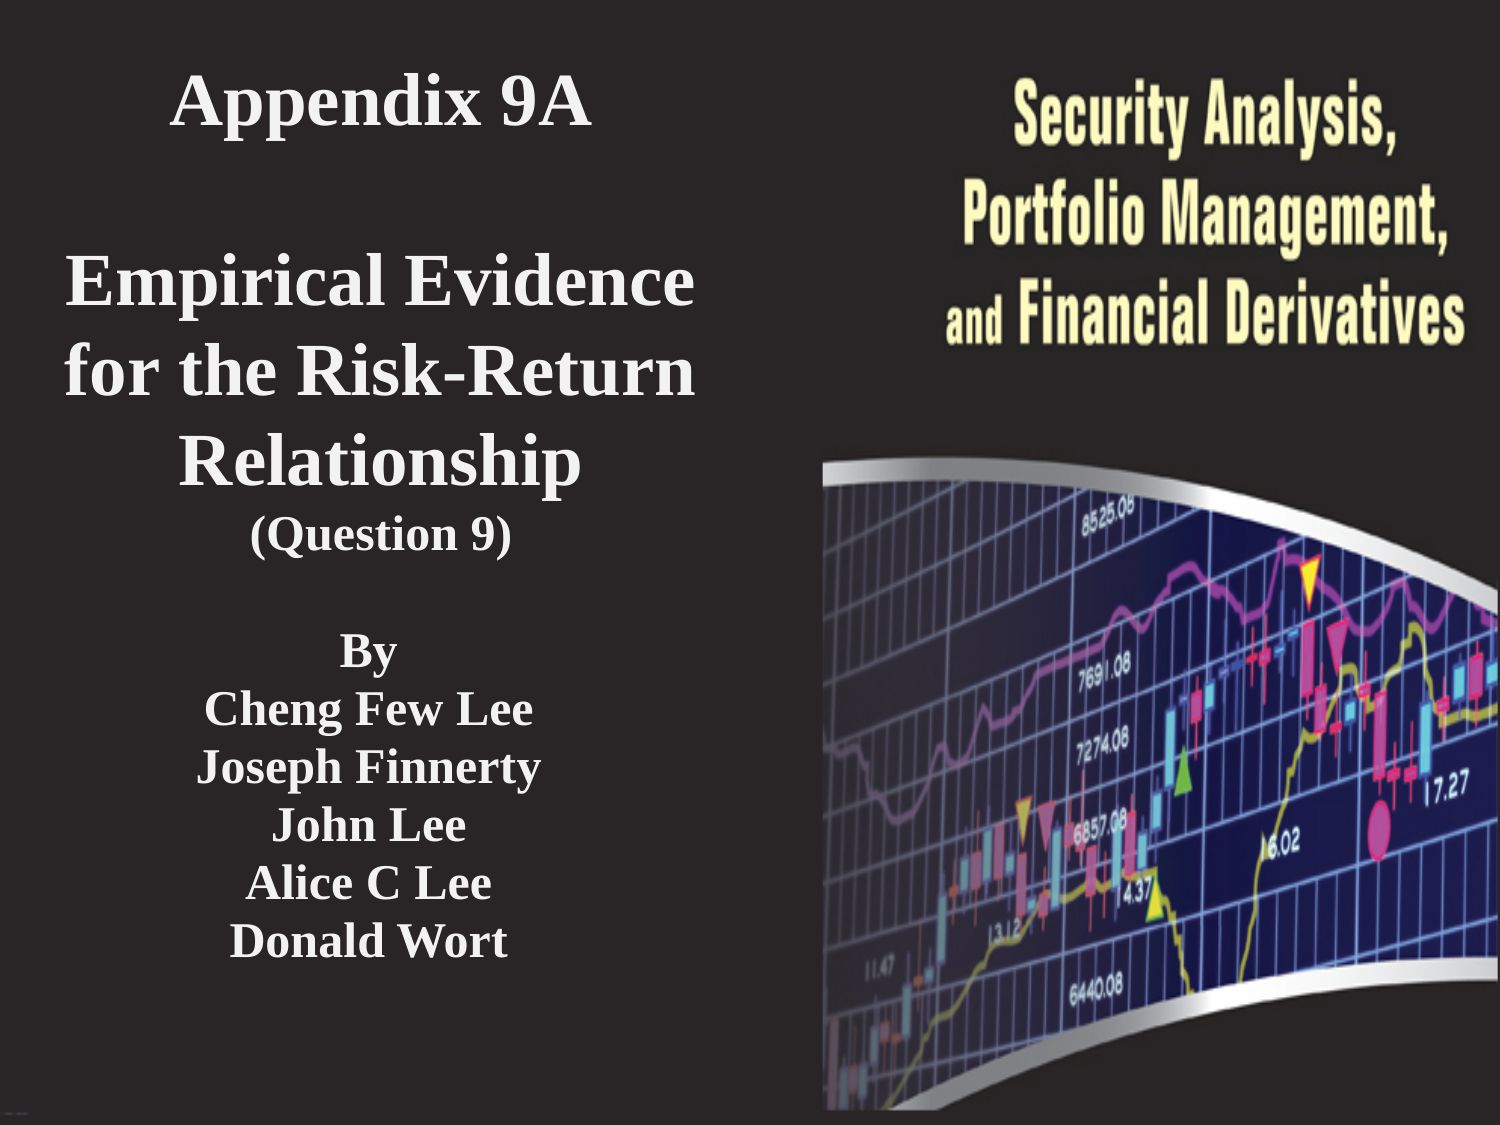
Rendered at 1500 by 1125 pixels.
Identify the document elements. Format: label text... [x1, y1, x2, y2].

text_box By Cheng Few Lee Joseph Finnerty John Lee Alice C Lee Donald Wort [0, 621, 750, 1083]
picture [0, 0, 1500, 1125]
title Appendix 9A Empirical Evidence for the Risk-Return Relationship (Question 9) [0, 42, 763, 646]
